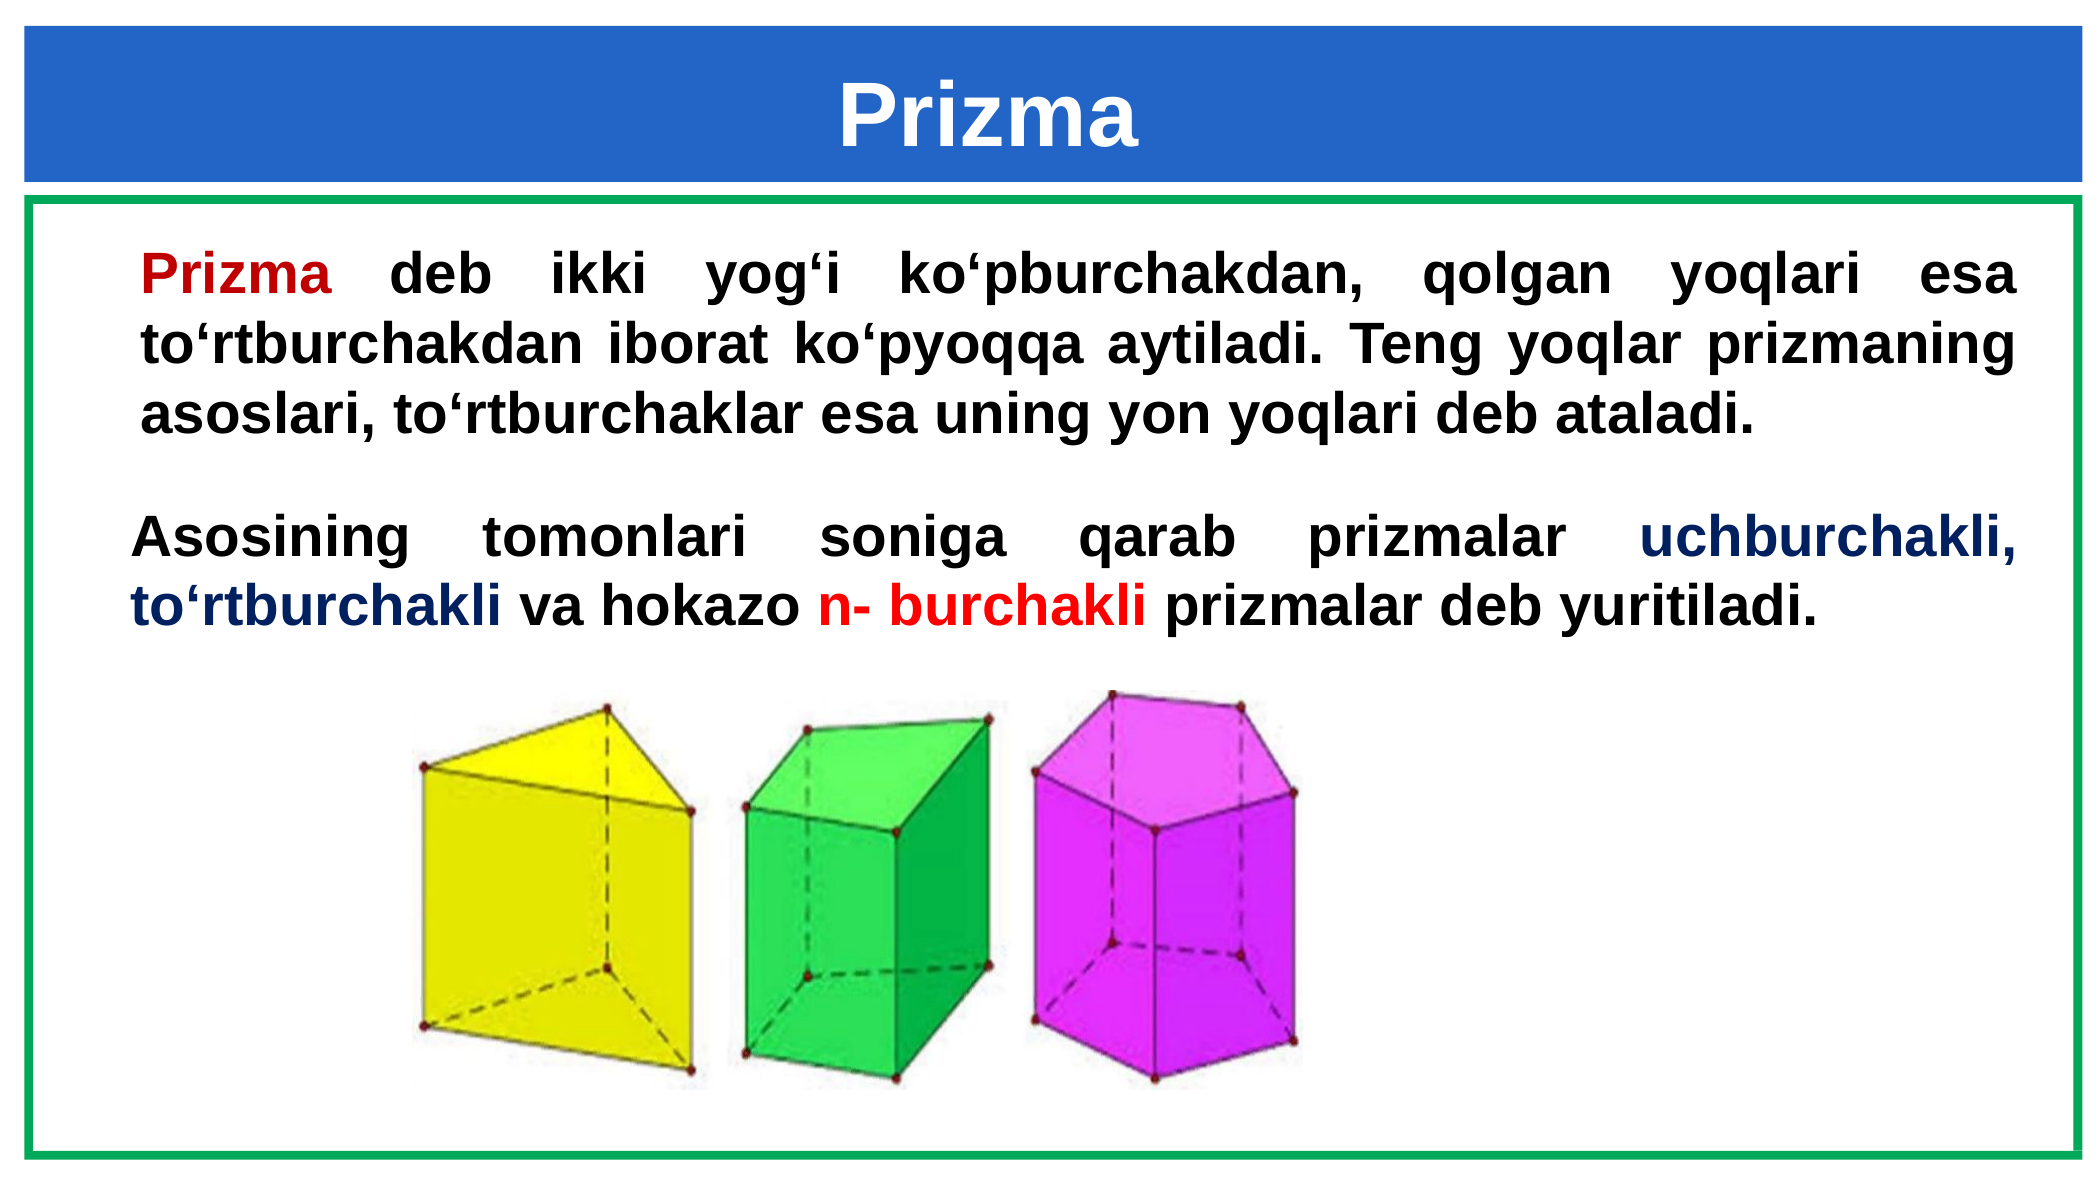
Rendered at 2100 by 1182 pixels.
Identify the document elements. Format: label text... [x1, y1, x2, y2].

title Asosining tomonlari soniga qarab prizmalar uchburchakli, to‘rtburchakli va hokazo n- burchakli prizmalar deb yuritiladi. [130, 497, 2019, 639]
picture [411, 690, 1303, 1090]
list Prizma deb ikki yog‘i ko‘pburchakdan, qolgan yoqlari esa to‘rtburchakdan iborat ko‘pyoqqa aytiladi. Teng yoqlar prizmaning asoslari, to‘rtburchaklar esa uning yon yoqlari deb ataladi. [140, 235, 2019, 448]
list Prizma [837, 54, 1228, 166]
